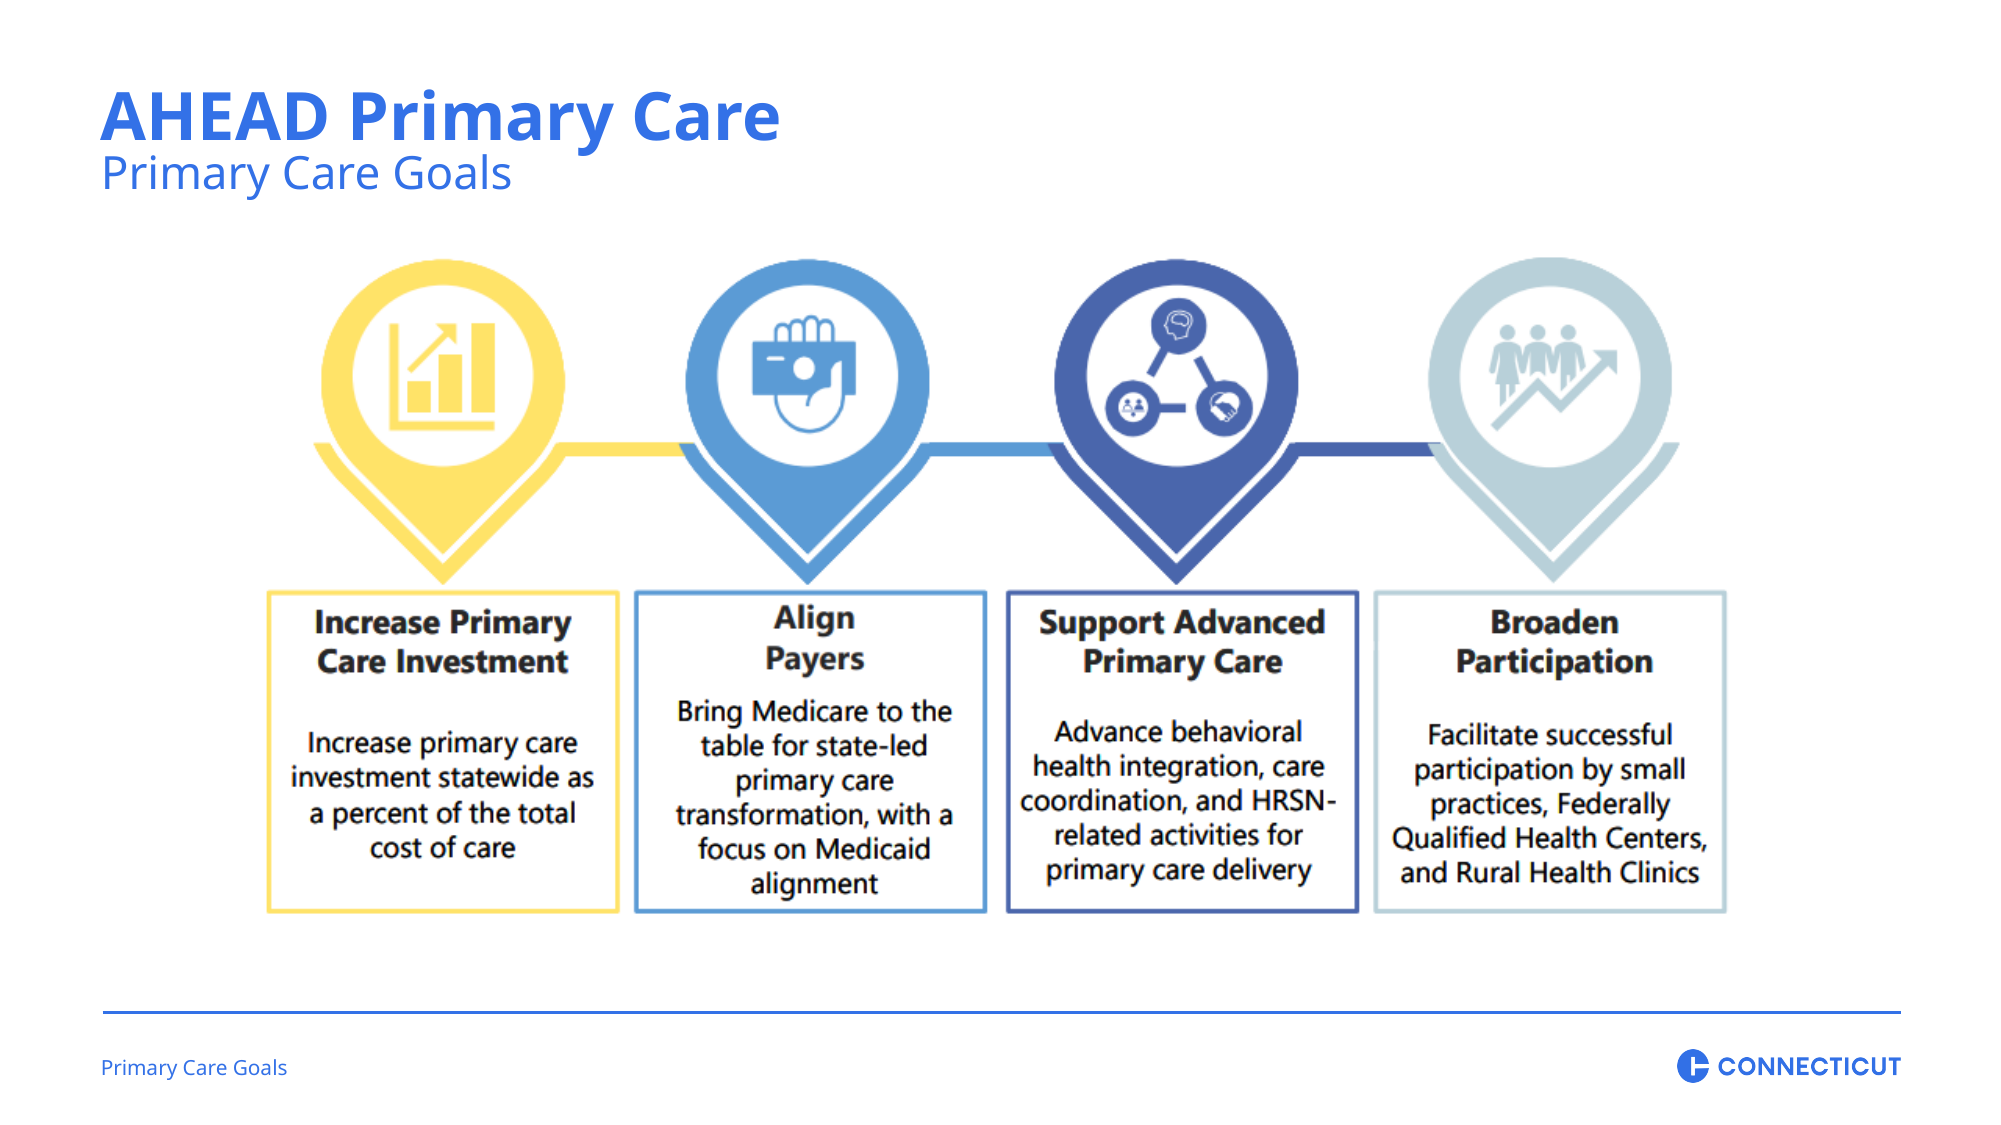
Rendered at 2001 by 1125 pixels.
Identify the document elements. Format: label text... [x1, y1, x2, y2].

picture [1677, 1049, 1901, 1083]
picture [181, 253, 1819, 917]
list AHEAD Primary Care [86, 75, 1737, 142]
list Primary Care Goals [86, 142, 1737, 232]
list Primary Care Goals [86, 1050, 1043, 1125]
